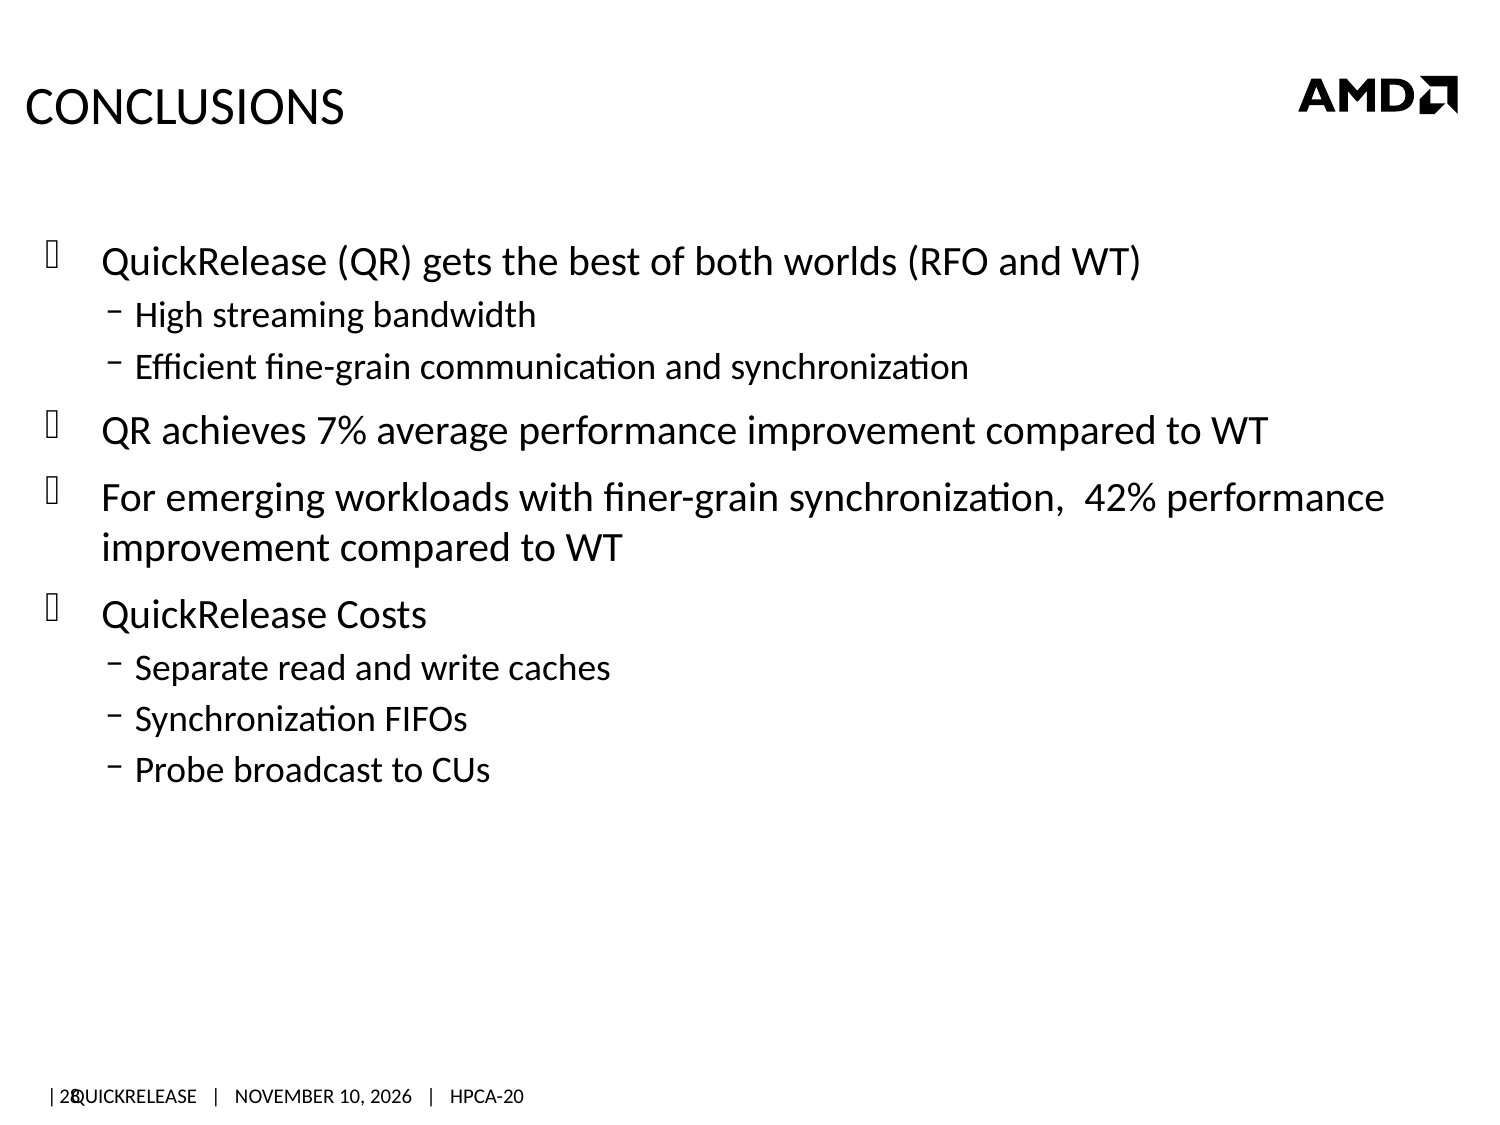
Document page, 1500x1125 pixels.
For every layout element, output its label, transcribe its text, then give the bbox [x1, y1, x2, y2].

title Conclusions [25, 29, 1327, 135]
list QuickRelease (QR) gets the best of both worlds (RFO and WT) High streaming bandwidth Efficient fine-grain communication and synchronization QR achieves 7% average performance improvement compared to WT For emerging workloads with finer-grain synchronization, 42% performance improvement compared to WT QuickRelease Costs Separate read and write caches Synchronization FIFOs Probe broadcast to CUs [45, 226, 1455, 1037]
